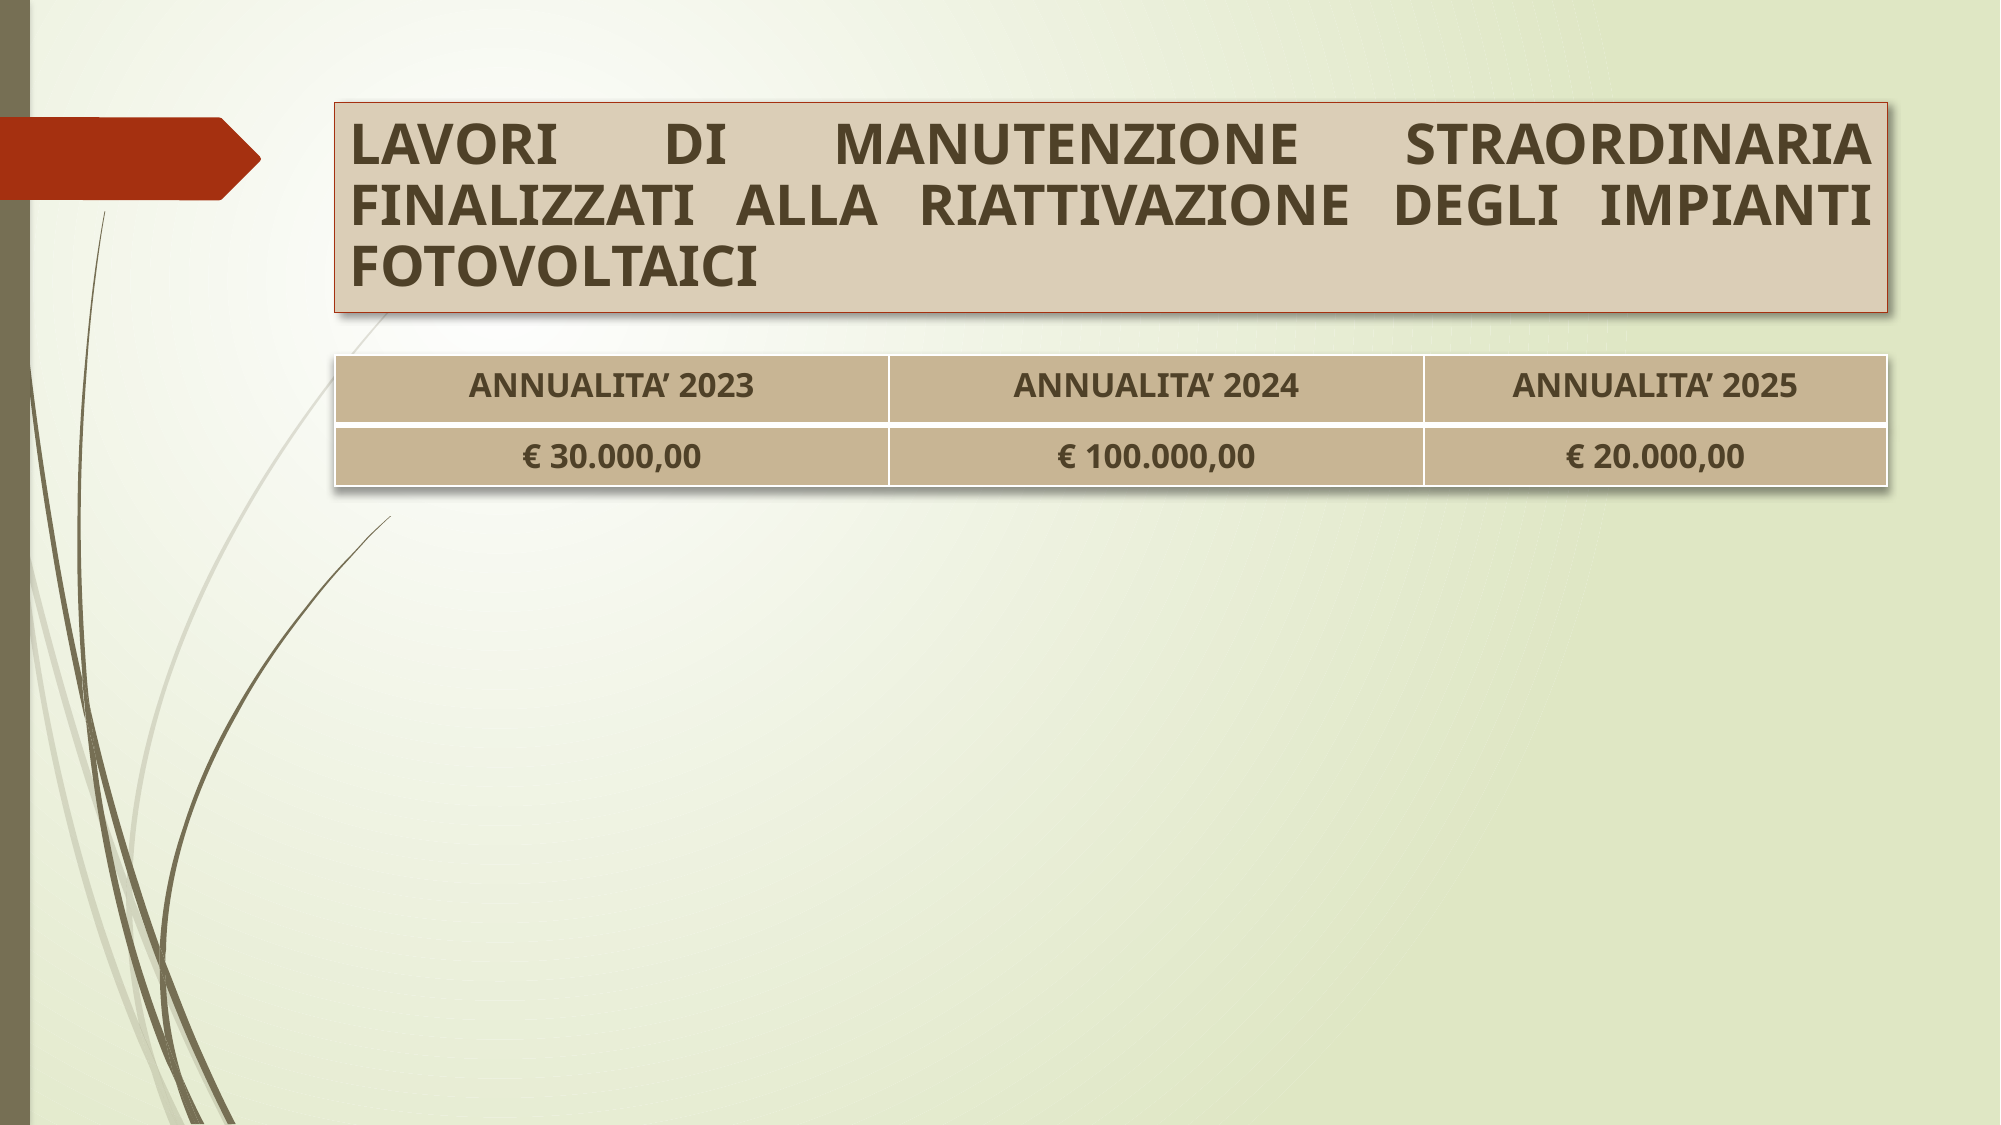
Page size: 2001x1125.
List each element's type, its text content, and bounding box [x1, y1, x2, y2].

table_header ANNUALITA’ 2023 [336, 356, 888, 422]
title LAVORI DI MANUTENZIONE STRAORDINARIA FINALIZZATI ALLA RIATTIVAZIONE DEGLI IMPIANTI FOTOVOLTAICI [334, 102, 1888, 313]
table_cell € 100.000,00 [890, 428, 1423, 485]
table_header ANNUALITA’ 2024 [890, 356, 1423, 422]
table_header ANNUALITA’ 2025 [1425, 356, 1886, 422]
table_cell € 20.000,00 [1425, 428, 1886, 485]
table_cell € 30.000,00 [336, 428, 888, 485]
